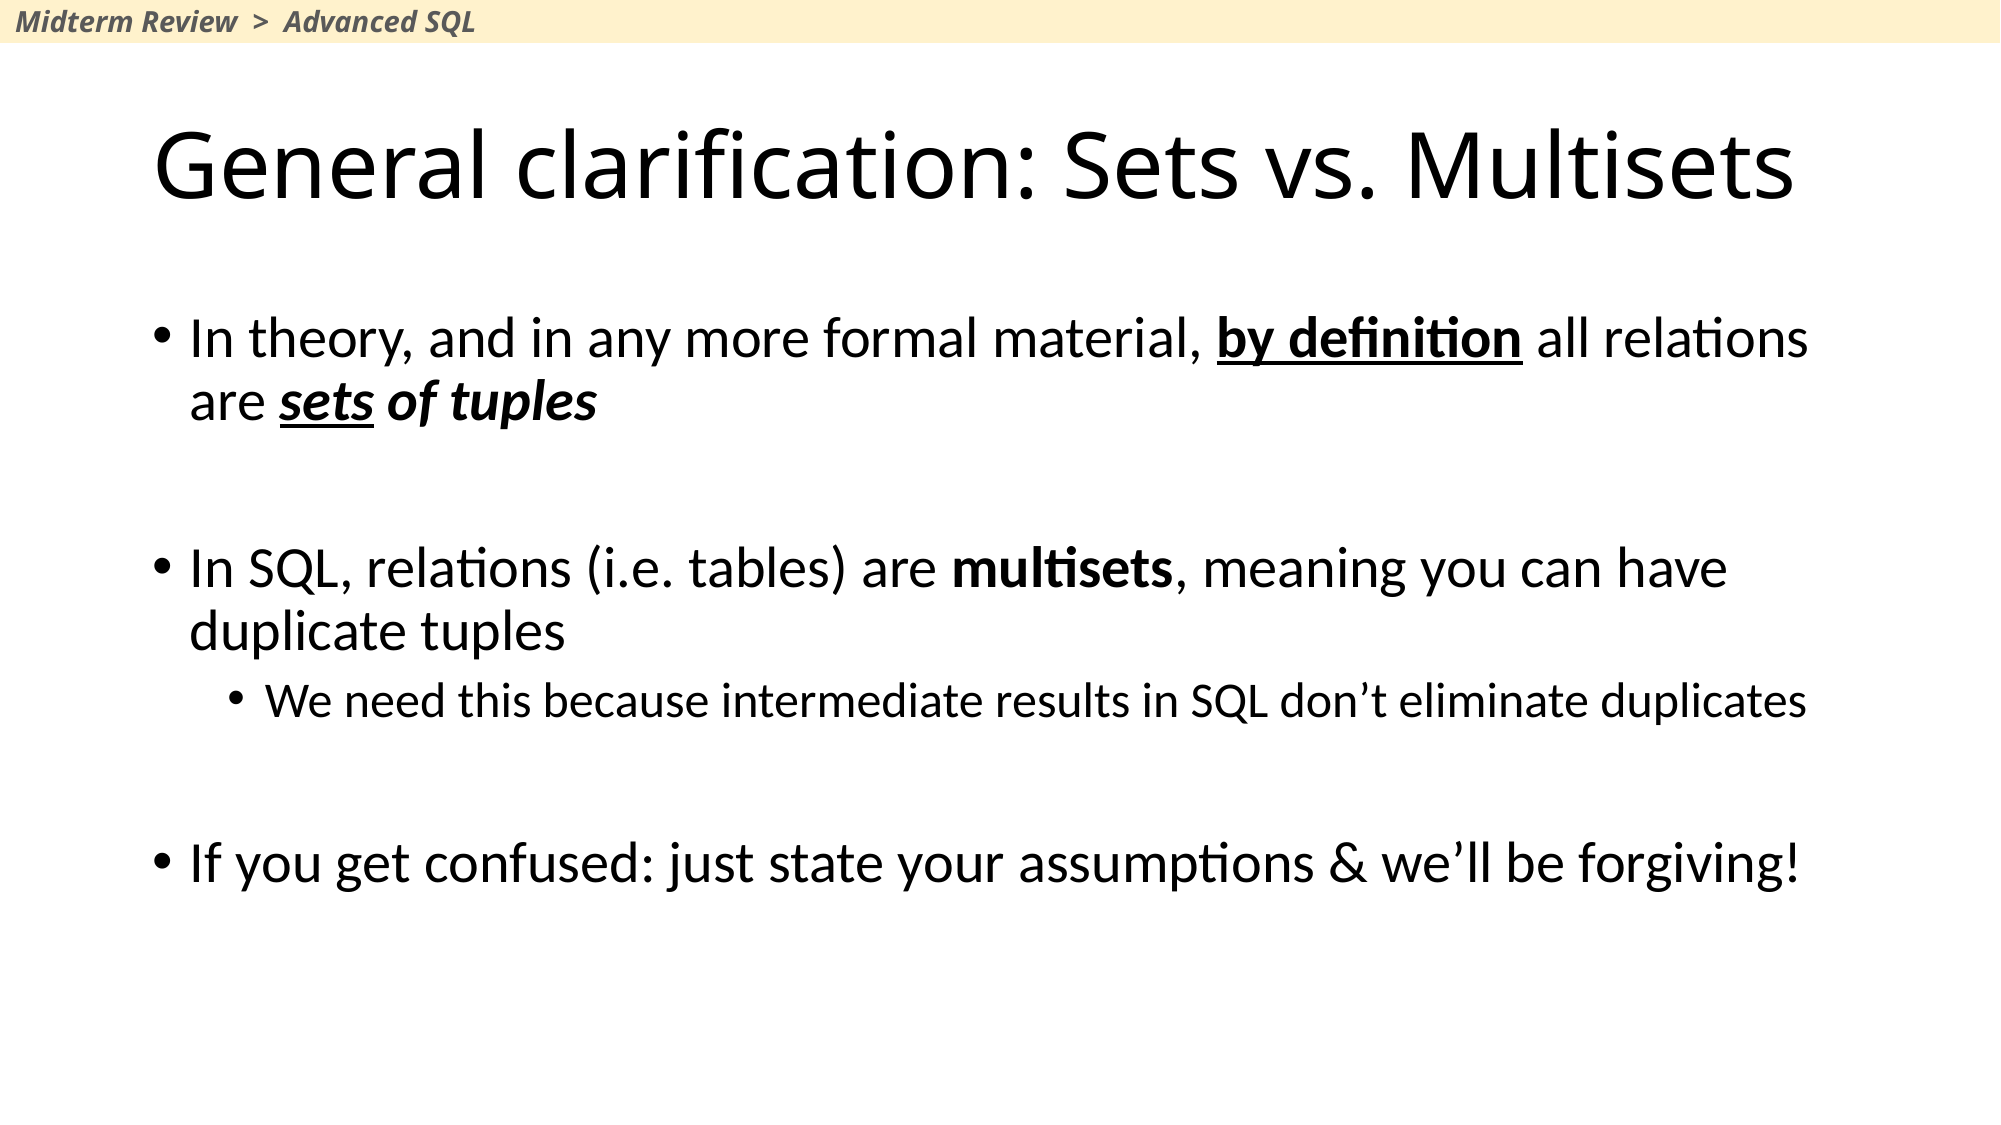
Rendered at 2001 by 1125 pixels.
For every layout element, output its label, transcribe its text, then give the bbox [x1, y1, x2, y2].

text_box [0, 0, 2000, 47]
list In theory, and in any more formal material, by definition all relations are sets of tuples In SQL, relations (i.e. tables) are multisets, meaning you can have duplicate tuples We need this because intermediate results in SQL don’t eliminate duplicates If you get confused: just state your assumptions & we’ll be forgiving! [137, 299, 1863, 1014]
title General clarification: Sets vs. Multisets [137, 59, 1863, 278]
